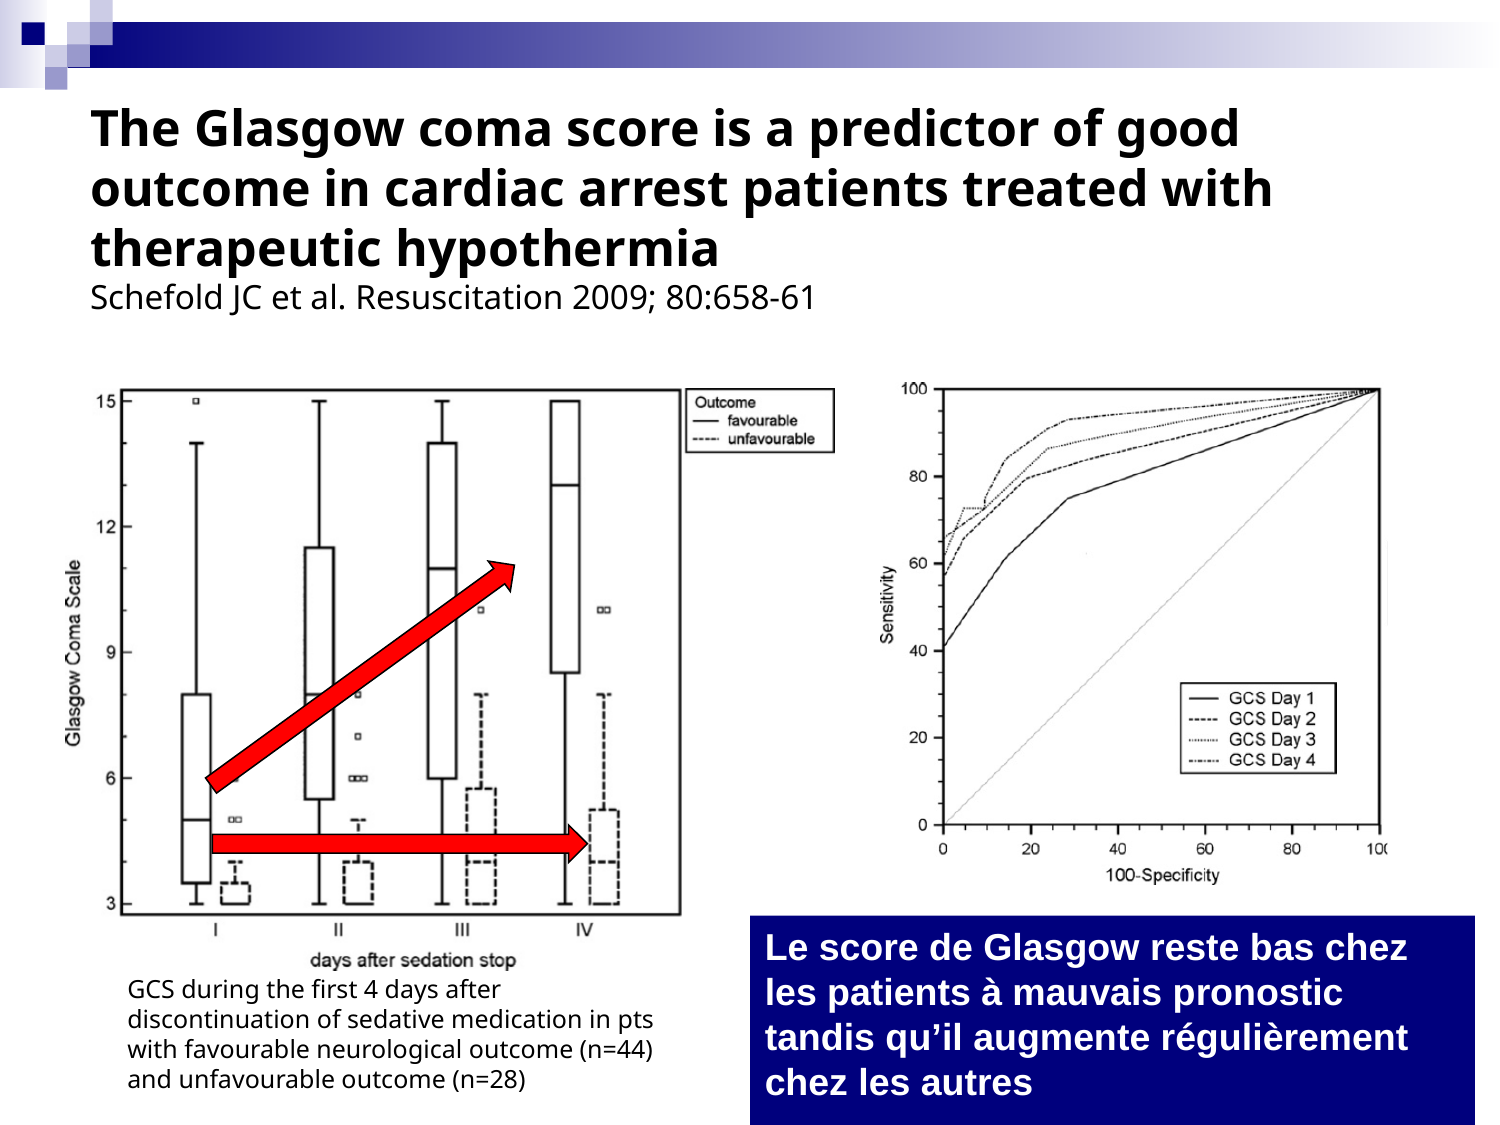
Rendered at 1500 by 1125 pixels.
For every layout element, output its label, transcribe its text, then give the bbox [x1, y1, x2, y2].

title The Glasgow coma score is a predictor of good outcome in cardiac arrest patients treated with therapeutic hypothermia Schefold JC et al. Resuscitation 2009; 80:658-61 [75, 75, 1425, 338]
text_box GCS during the first 4 days after discontinuation of sedative medication in pts with favourable neurological outcome (n=44) and unfavourable outcome (n=28) [112, 987, 169, 1101]
picture [33, 366, 1388, 980]
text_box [174, 656, 1476, 1113]
